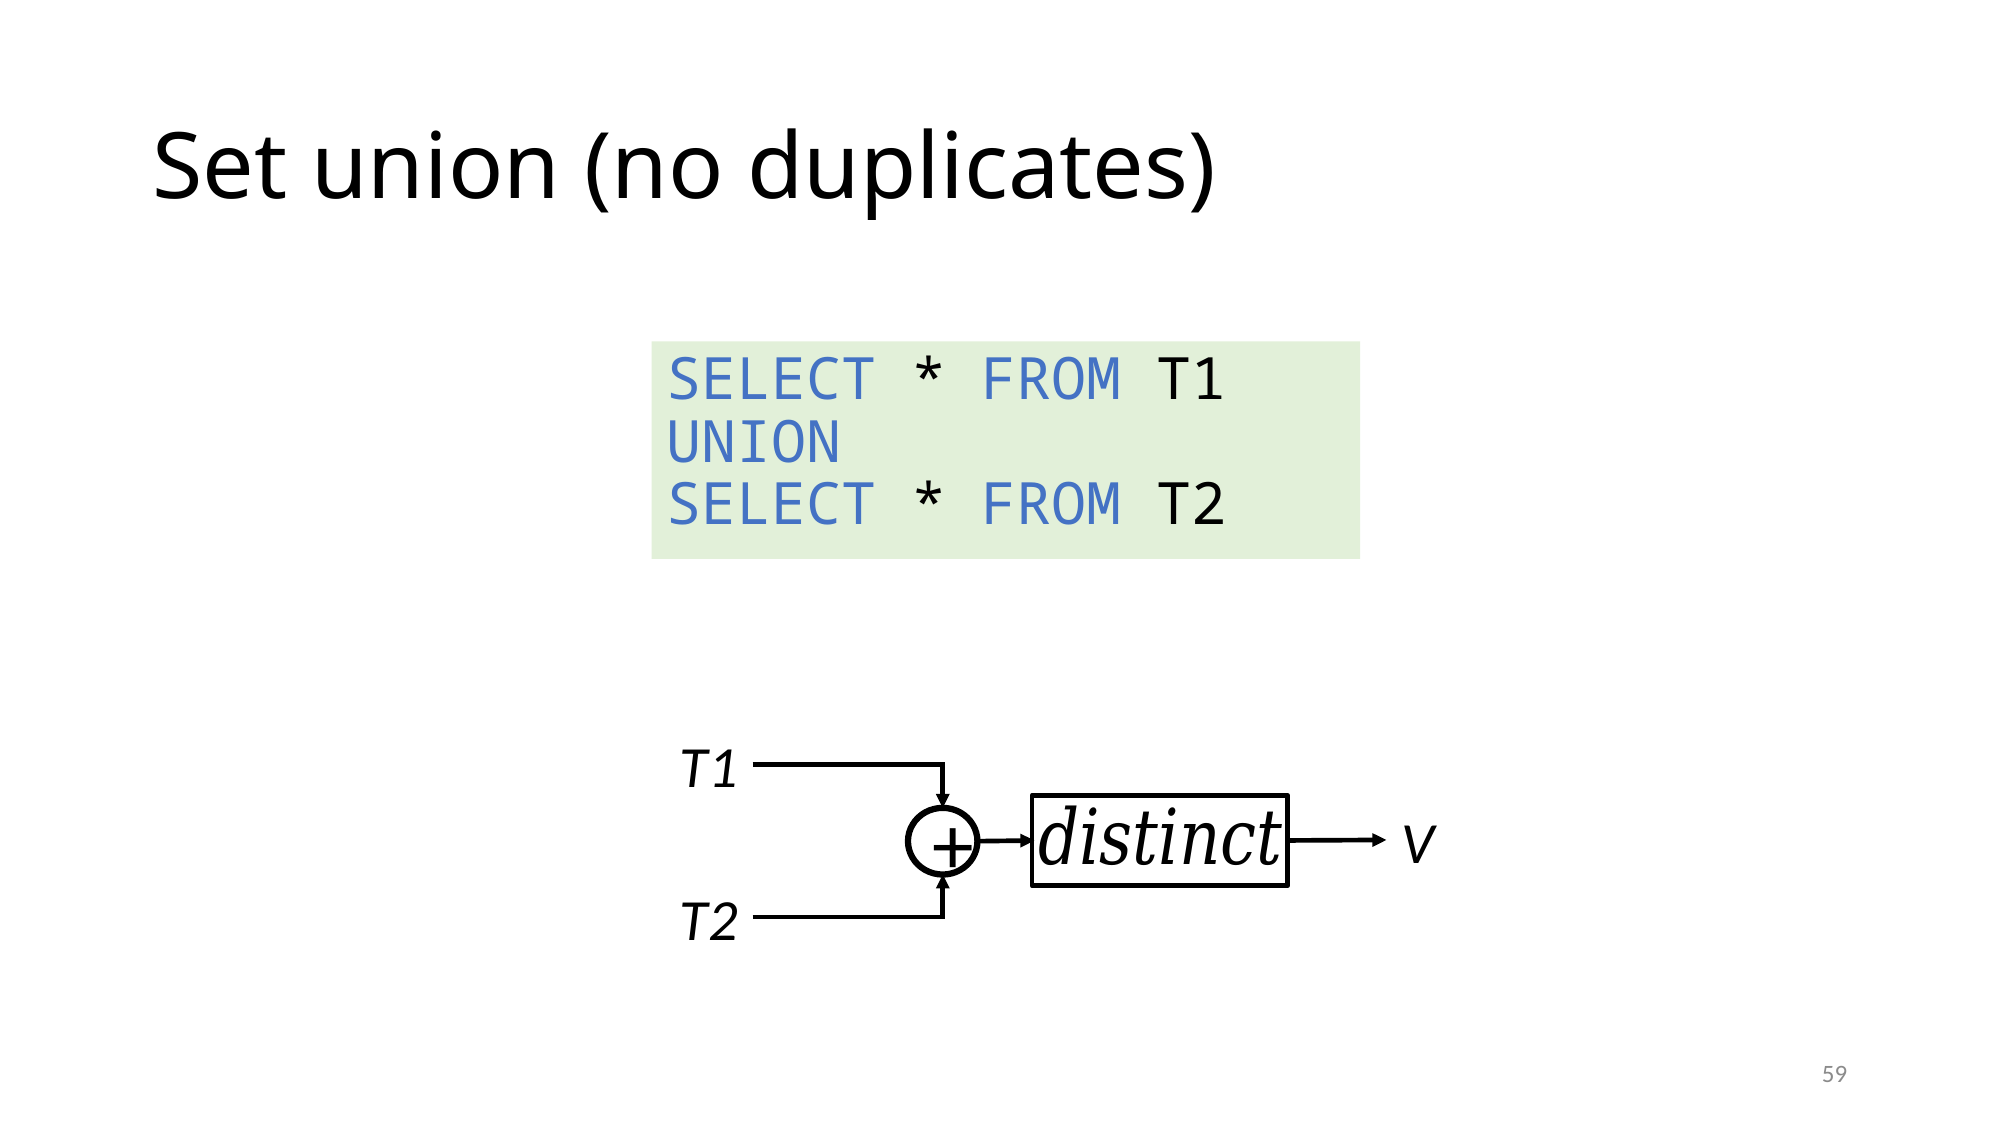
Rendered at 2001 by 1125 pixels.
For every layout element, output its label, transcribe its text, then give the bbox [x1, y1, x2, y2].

title Set union (no duplicates) [137, 59, 1863, 278]
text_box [753, 764, 943, 808]
text_box T1 [664, 722, 753, 807]
text_box V [1386, 797, 1448, 883]
text_box T2 [664, 874, 753, 960]
text_box + [906, 806, 979, 876]
list SELECT * FROM T1 UNION SELECT * FROM T2 [651, 341, 1361, 559]
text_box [753, 874, 943, 918]
slide_number 59 [1798, 1042, 1863, 1103]
